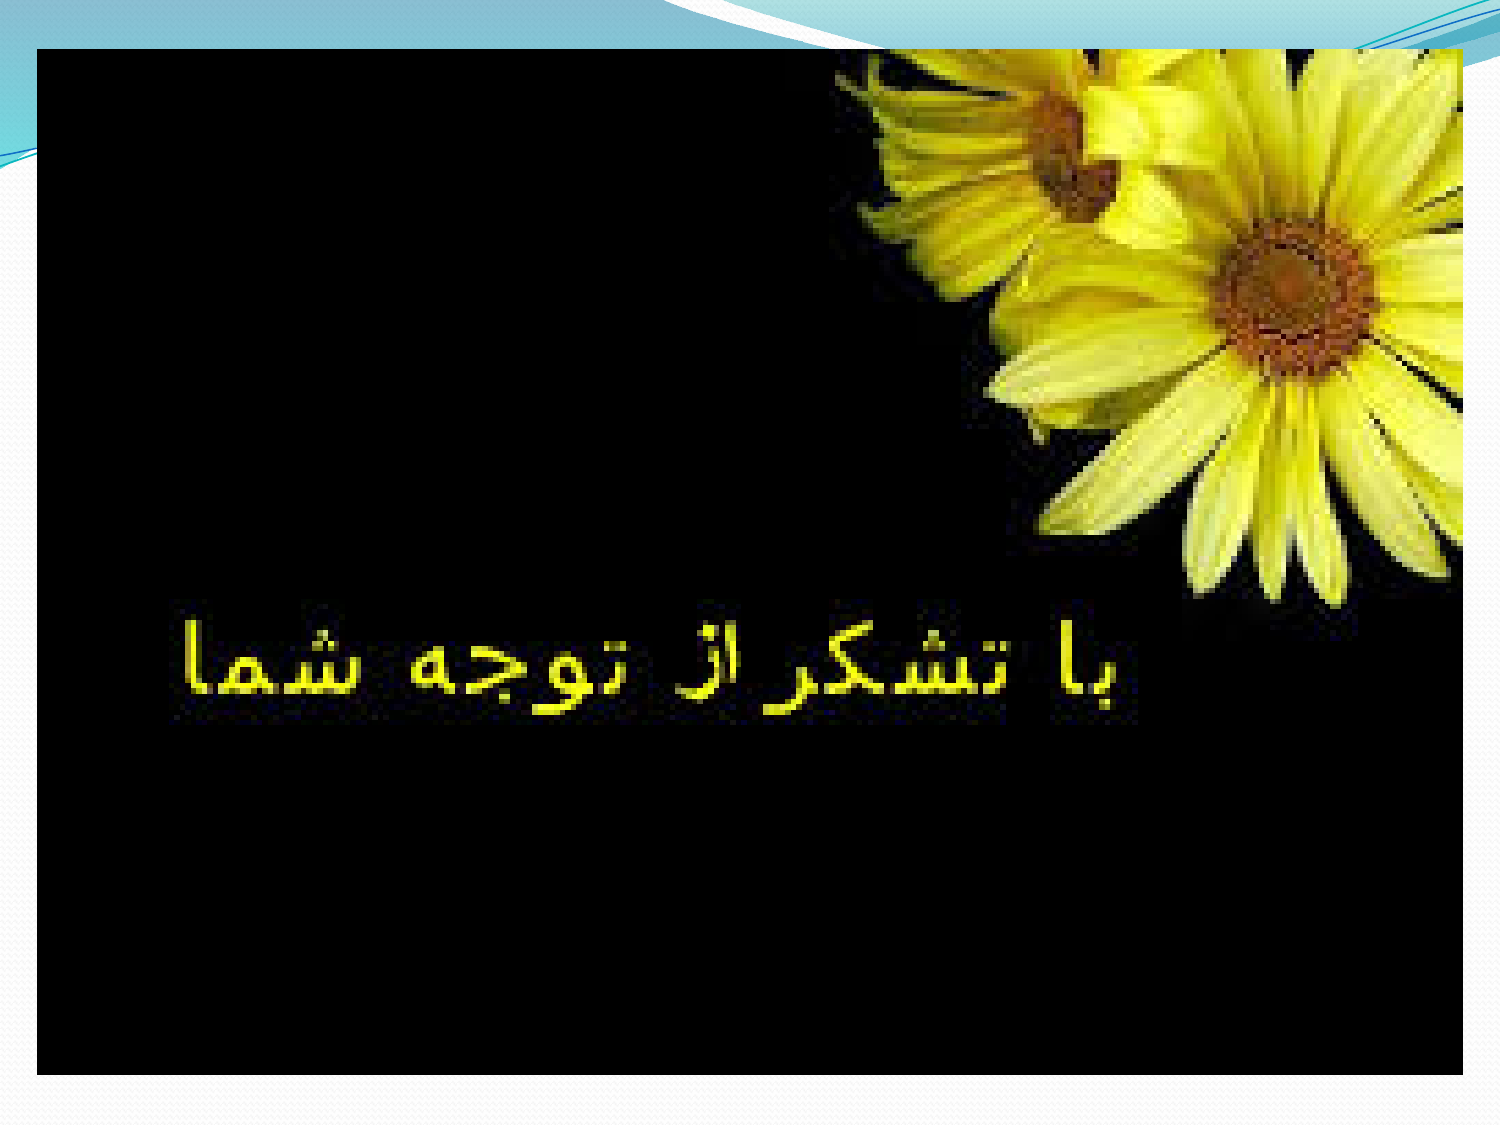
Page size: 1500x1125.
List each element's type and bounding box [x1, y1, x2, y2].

picture [37, 49, 1463, 1076]
